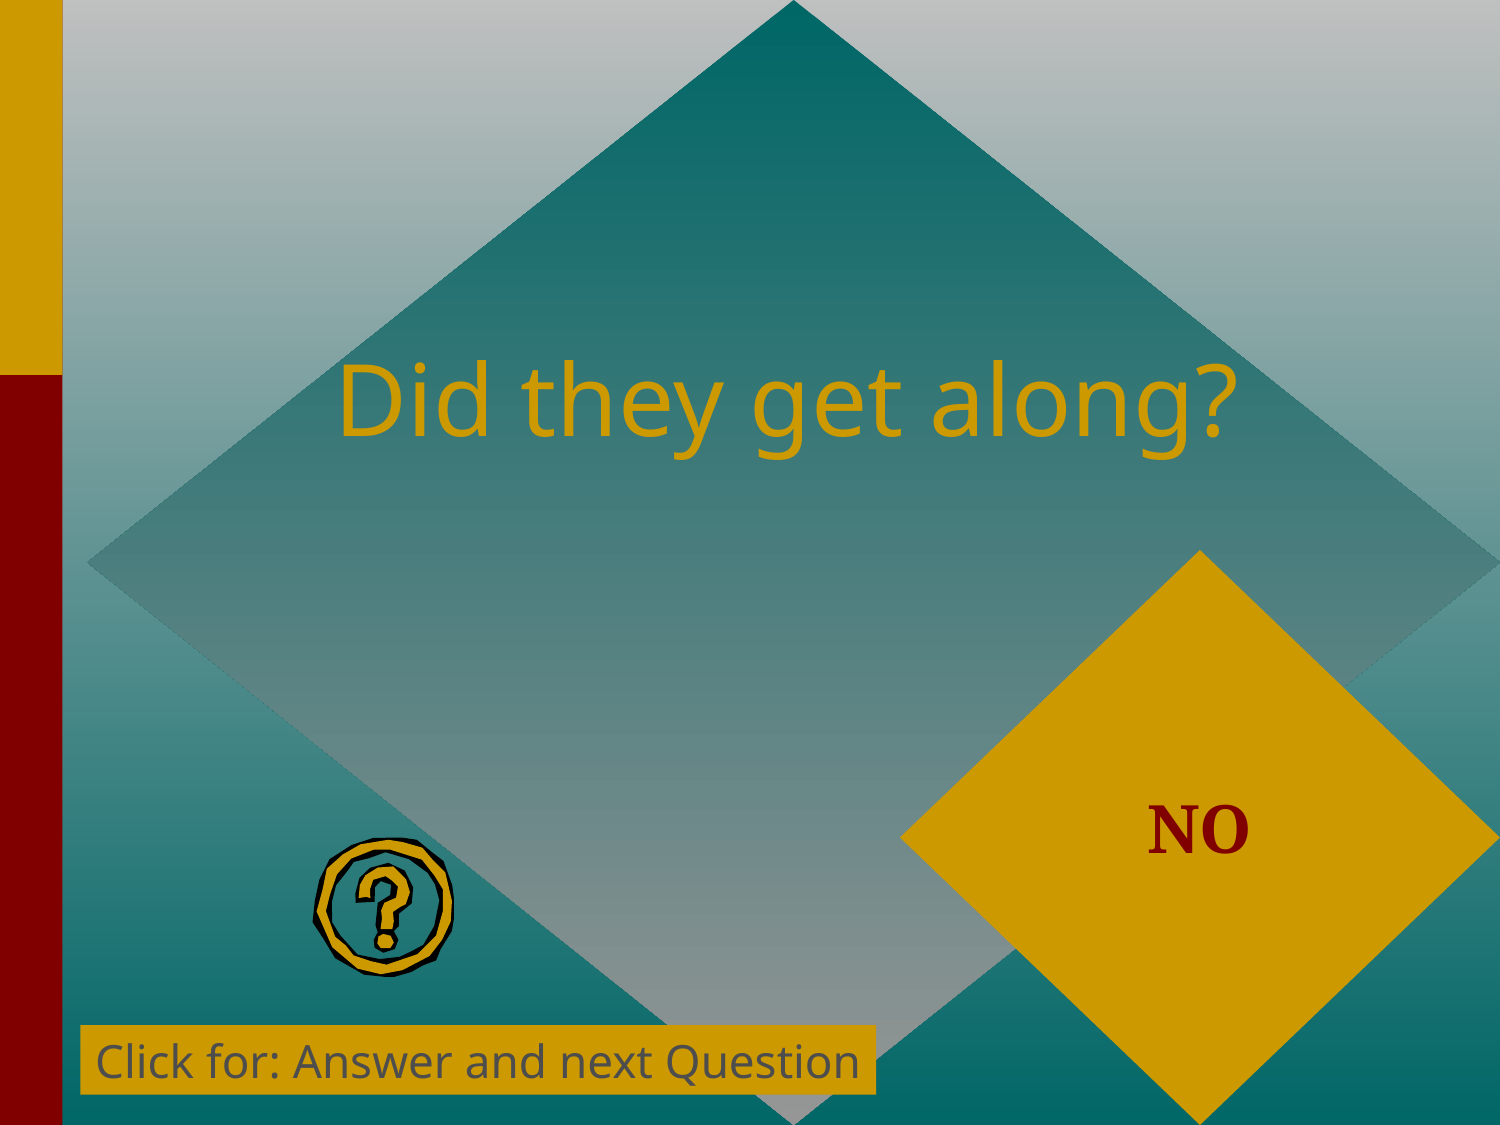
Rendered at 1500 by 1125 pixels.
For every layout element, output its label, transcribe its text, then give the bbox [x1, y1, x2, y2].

text_box NO [899, 549, 1500, 1125]
text_box Click for: Answer and next Question [80, 1025, 877, 1095]
title Did they get along? [162, 312, 1438, 501]
picture [312, 837, 455, 977]
